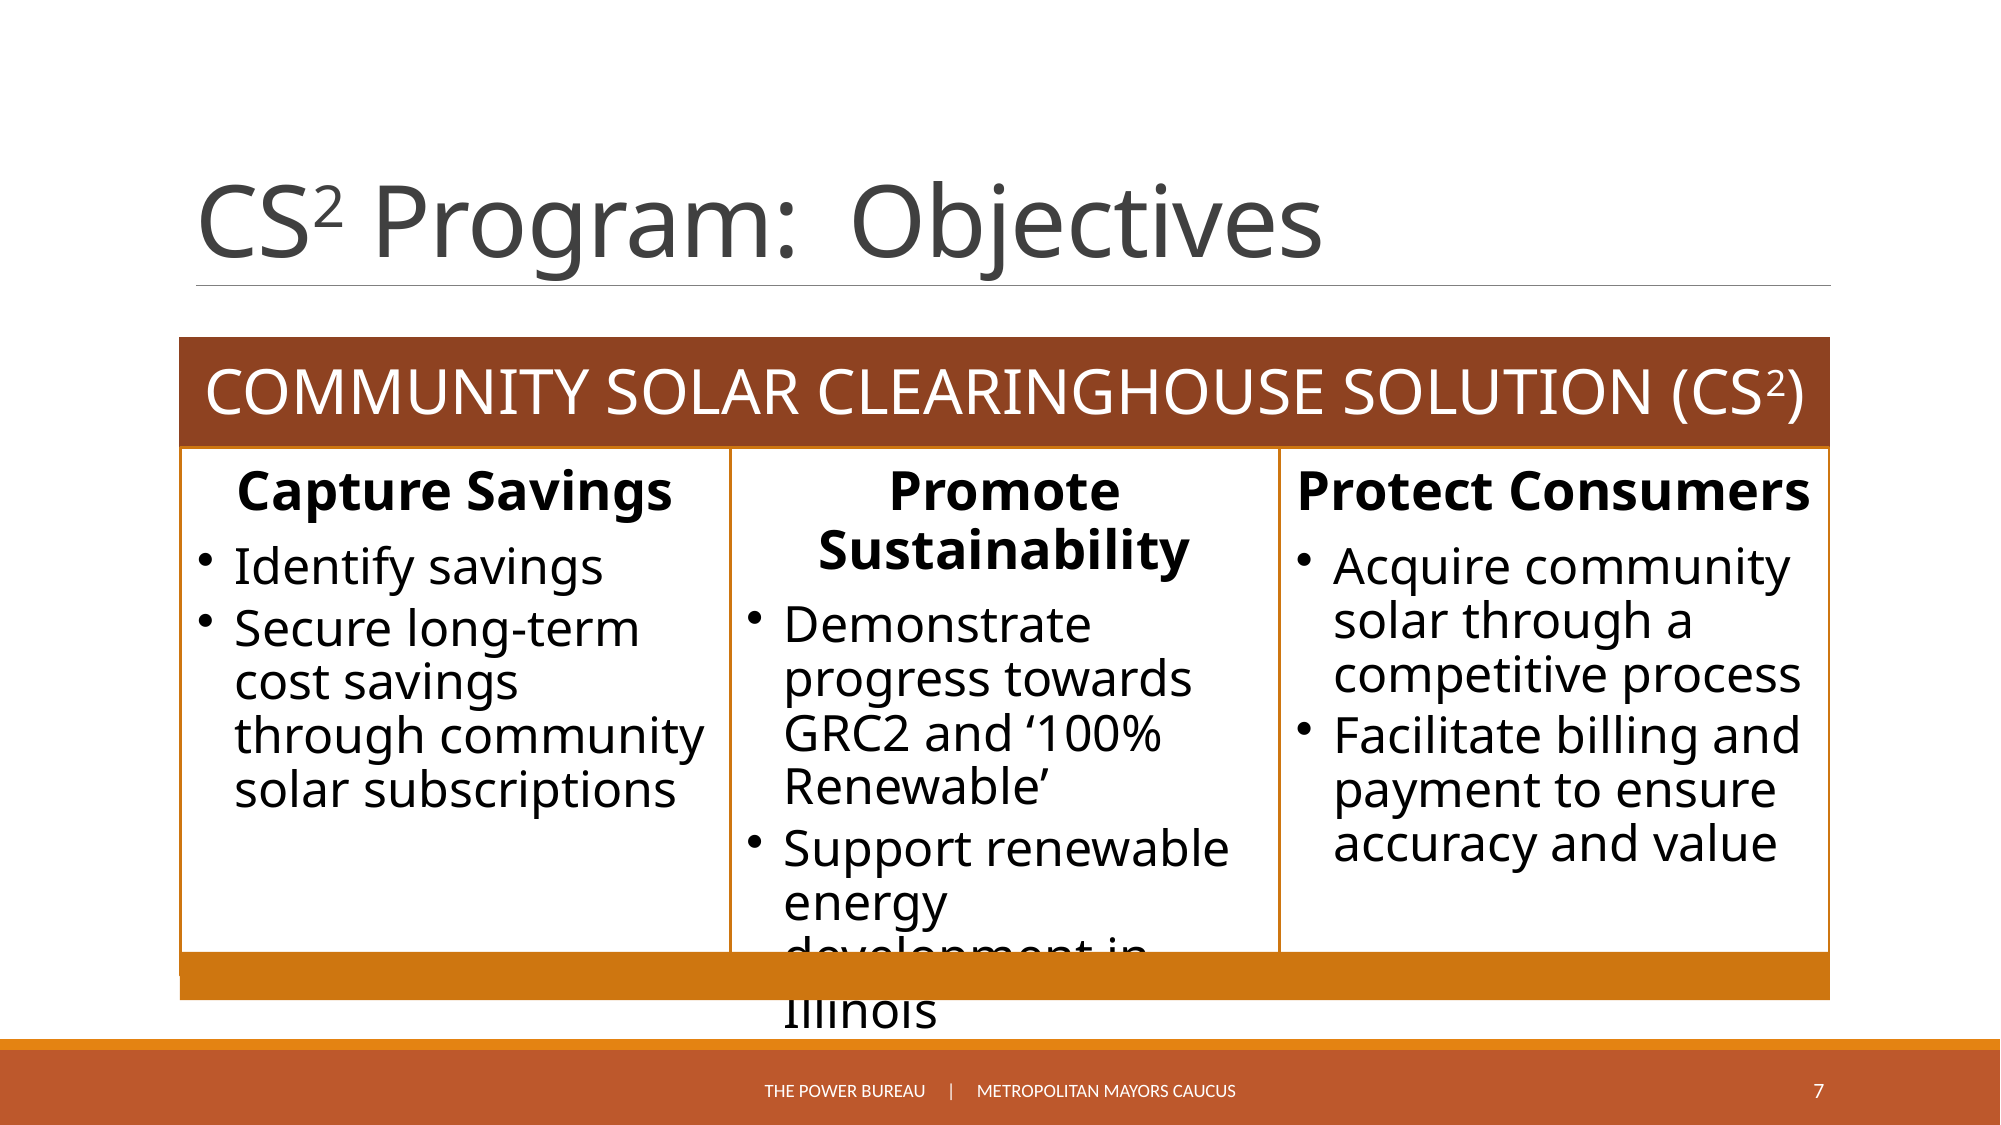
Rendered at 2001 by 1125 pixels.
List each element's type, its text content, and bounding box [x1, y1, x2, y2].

slide_number 7 [1624, 1059, 1840, 1120]
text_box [179, 327, 1831, 1018]
footer The Power Bureau | Metropolitan Mayors Caucus [604, 1059, 1396, 1120]
title CS2 Program: Objectives [180, 47, 1830, 285]
